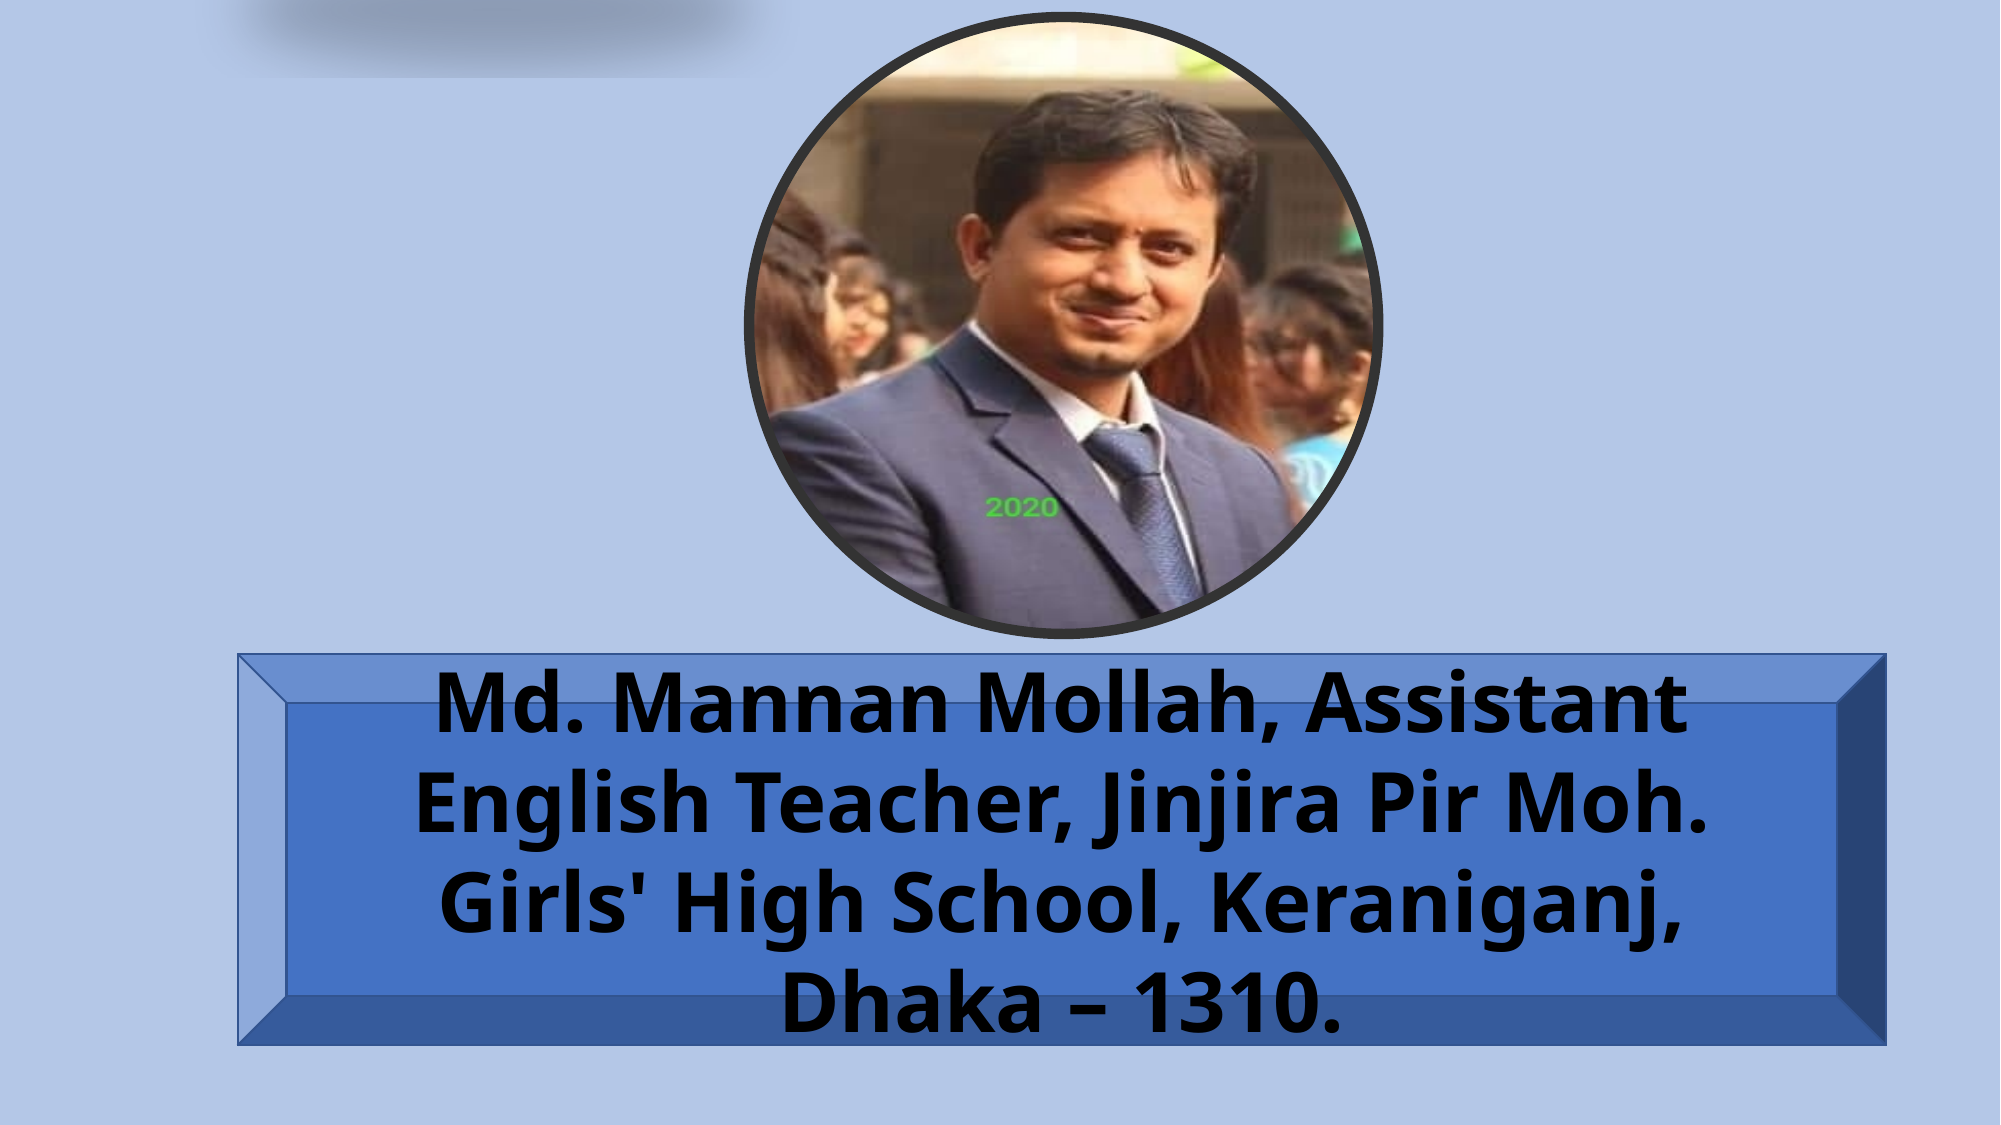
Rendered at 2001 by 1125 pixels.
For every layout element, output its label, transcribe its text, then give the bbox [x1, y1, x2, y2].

text_box Md. Mannan Mollah, Assistant English Teacher, Jinjira Pir Moh. Girls' High School, Keraniganj, Dhaka – 1310. [236, 653, 1887, 1047]
picture [749, 16, 1379, 634]
